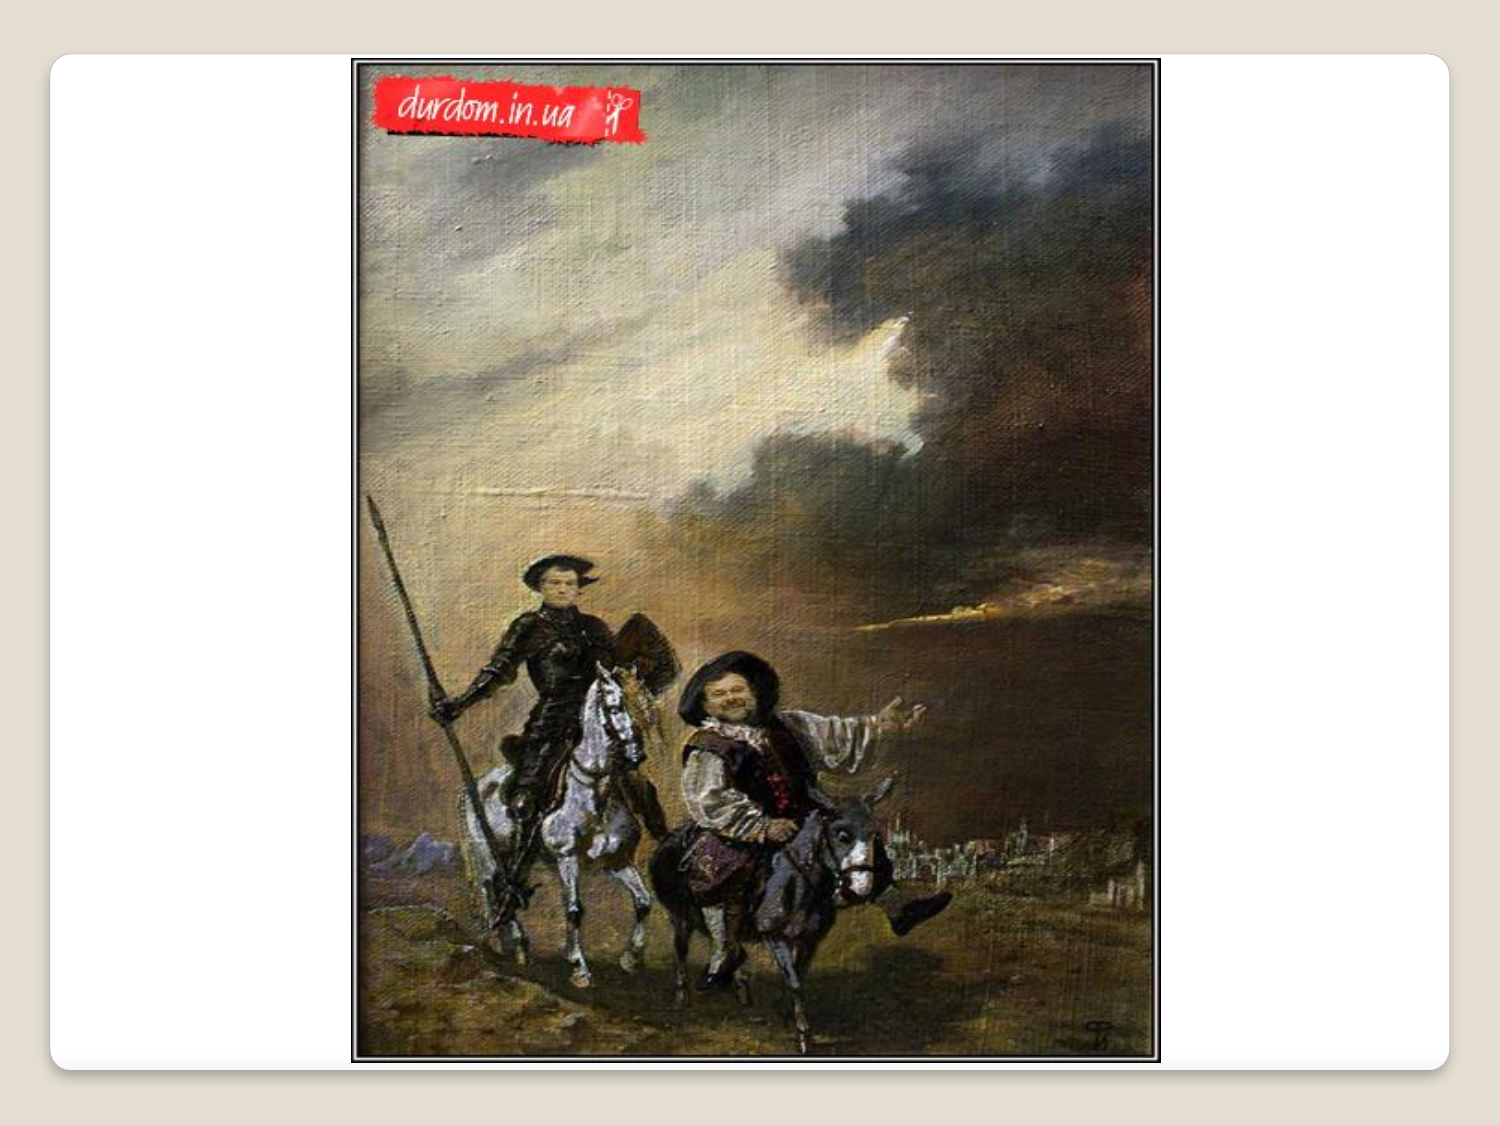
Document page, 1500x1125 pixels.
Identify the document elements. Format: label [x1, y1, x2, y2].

picture [351, 58, 1161, 1063]
